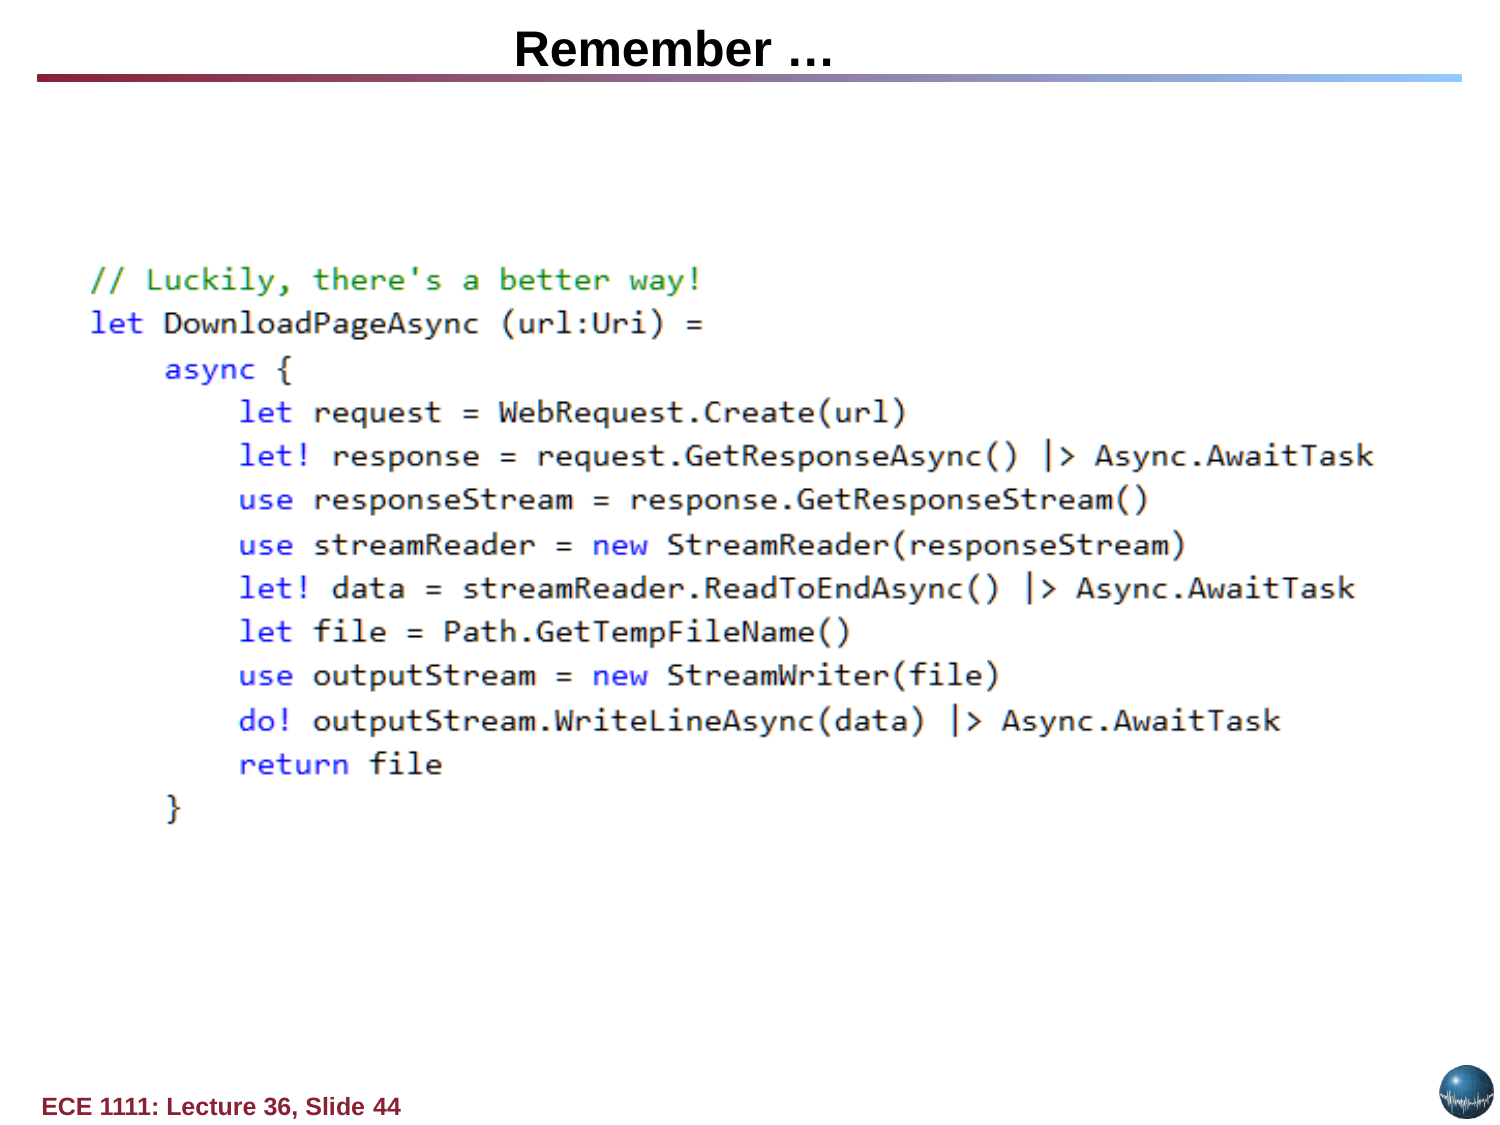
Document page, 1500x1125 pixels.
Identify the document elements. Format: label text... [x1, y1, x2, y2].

title Remember … [0, 9, 1350, 70]
picture [1439, 1065, 1494, 1119]
picture [59, 253, 1441, 872]
